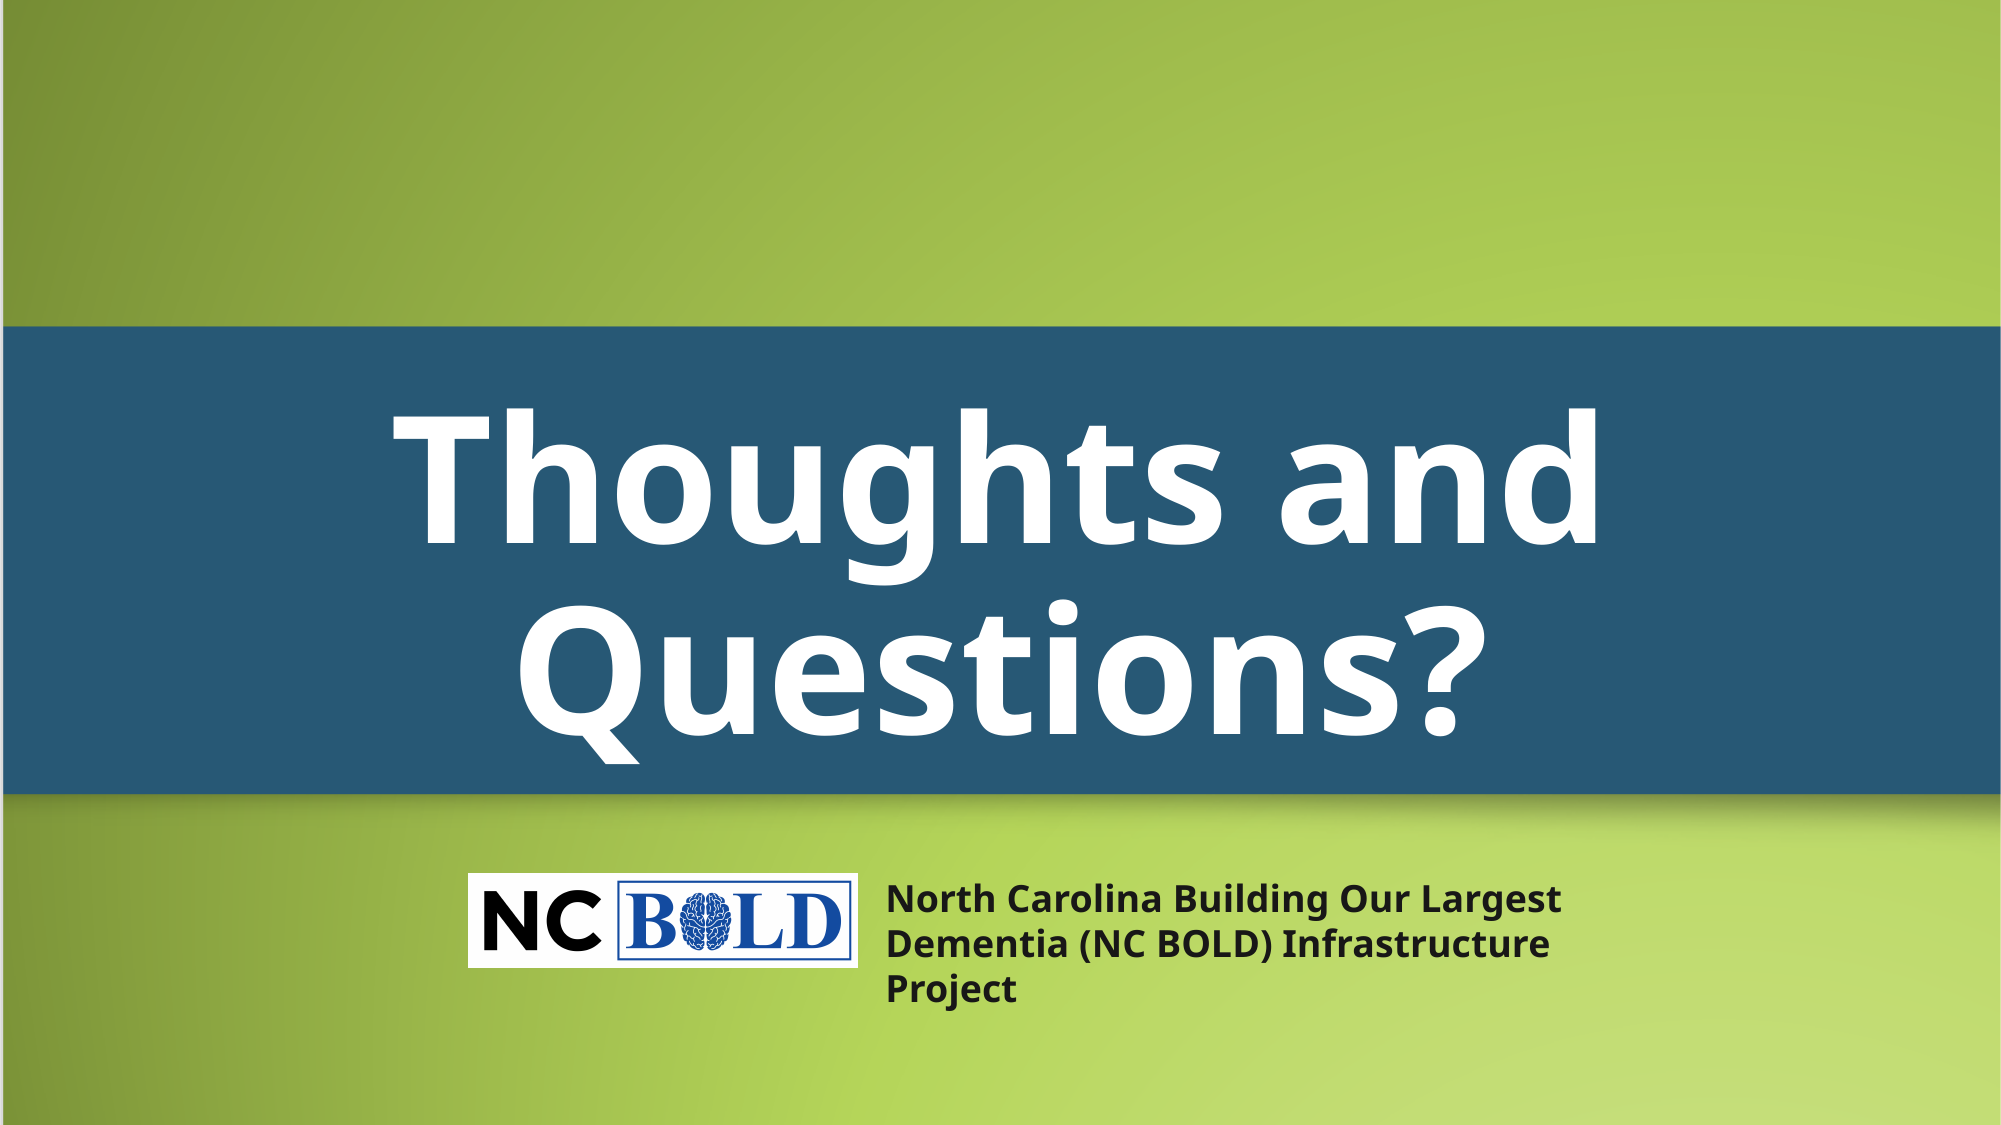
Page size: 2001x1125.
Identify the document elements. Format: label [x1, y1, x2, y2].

picture [0, 0, 2001, 1125]
text_box [468, 867, 1656, 974]
